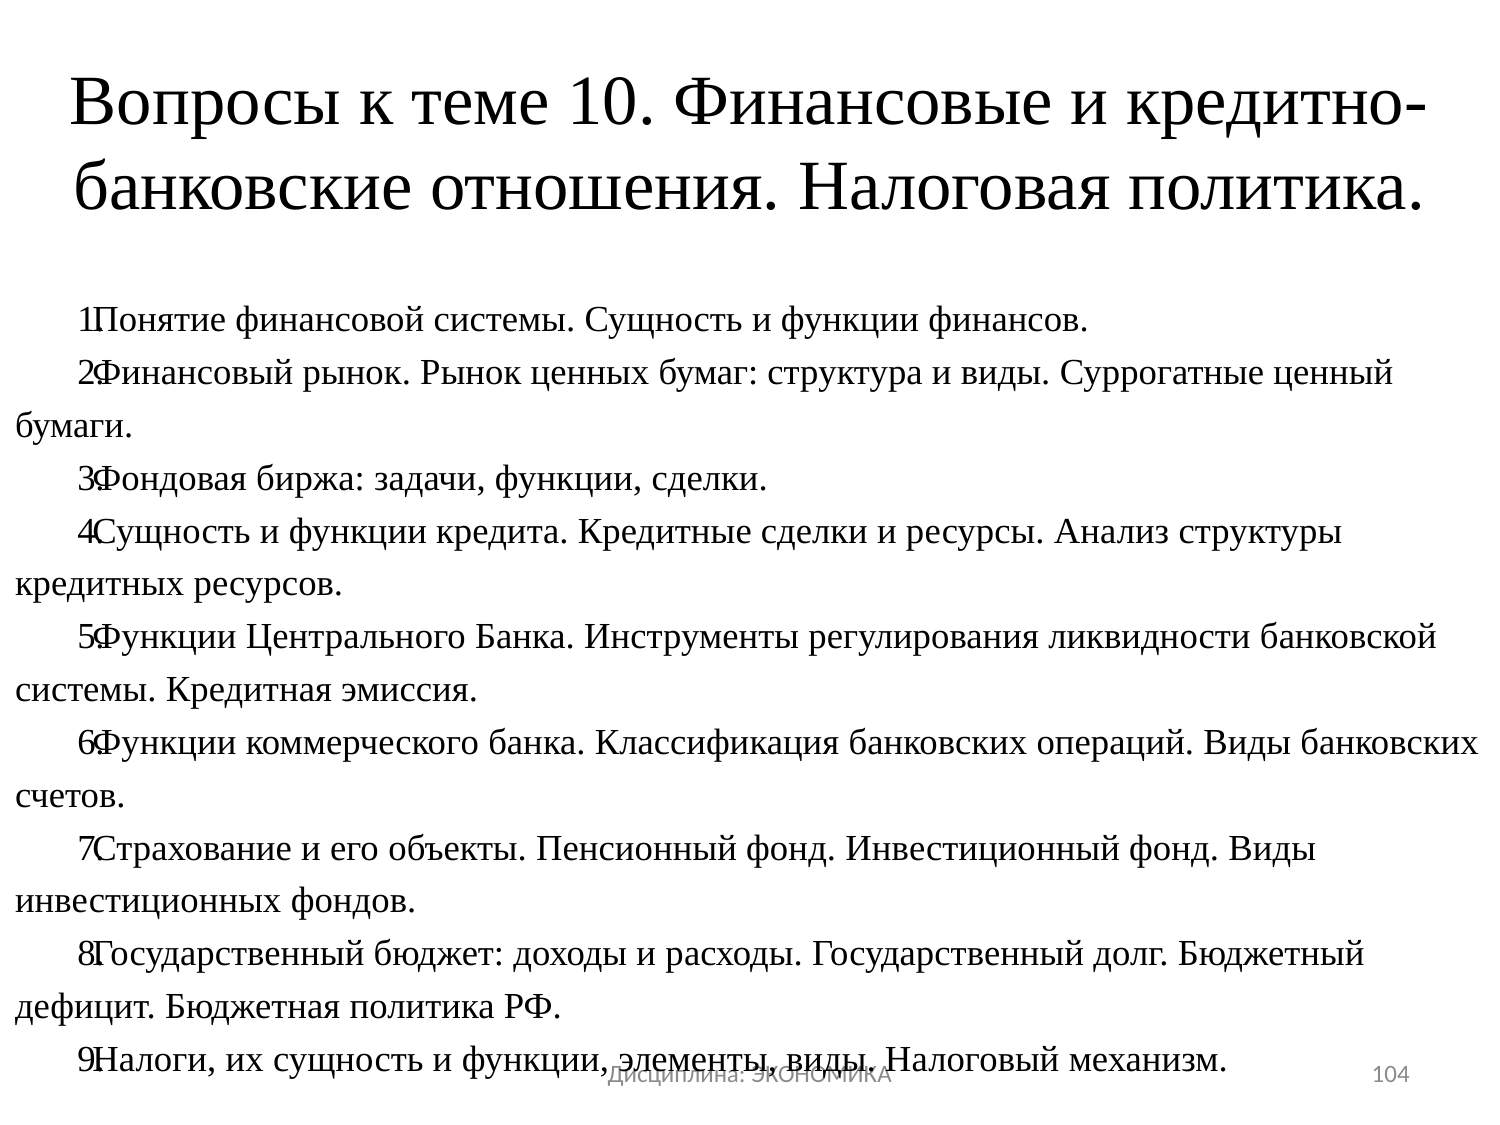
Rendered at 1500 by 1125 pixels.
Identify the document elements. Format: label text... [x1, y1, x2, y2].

list Понятие финансовой системы. Сущность и функции финансов. Финансовый рынок. Рынок ценных бумаг: структура и виды. Суррогатные ценный бумаги. Фондовая биржа: задачи, функции, сделки. Сущность и функции кредита. Кредитные сделки и ресурсы. Анализ структуры кредитных ресурсов. Функции Центрального Банка. Инструменты регулирования ликвидности банковской системы. Кредитная эмиссия. Функции коммерческого банка. Классификация банковских операций. Виды банковских счетов. Страхование и его объекты. Пенсионный фонд. Инвестиционный фонд. Виды инвестиционных фондов. Государственный бюджет: доходы и расходы. Государственный долг. Бюджетный дефицит. Бюджетная политика РФ. Налоги, их сущность и функции, элементы, виды. Налоговый механизм. [0, 278, 1500, 1099]
footer Дисциплина: ЭКОНОМИКА [512, 1042, 988, 1103]
slide_number 104 [1074, 1042, 1425, 1103]
title Вопросы к теме 10. Финансовые и кредитно-банковские отношения. Налоговая политика. [0, 45, 1500, 233]
